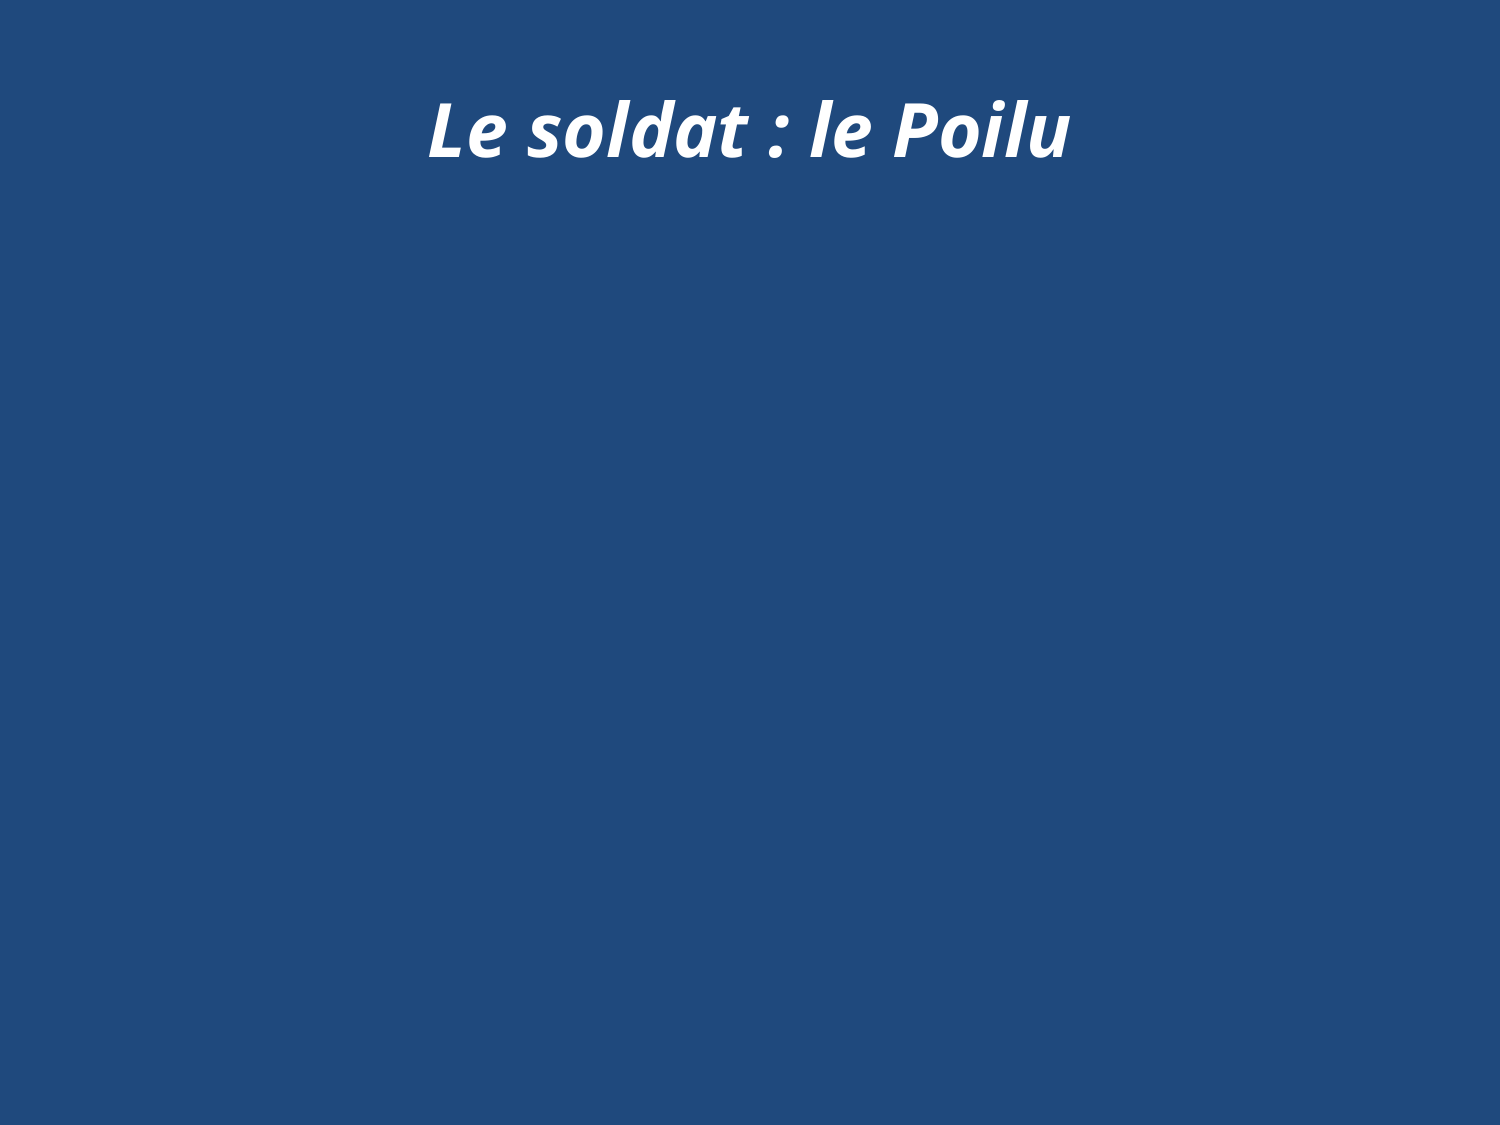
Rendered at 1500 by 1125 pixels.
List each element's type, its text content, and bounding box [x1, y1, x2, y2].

text_box Le soldat : le Poilu [0, 7, 1500, 249]
